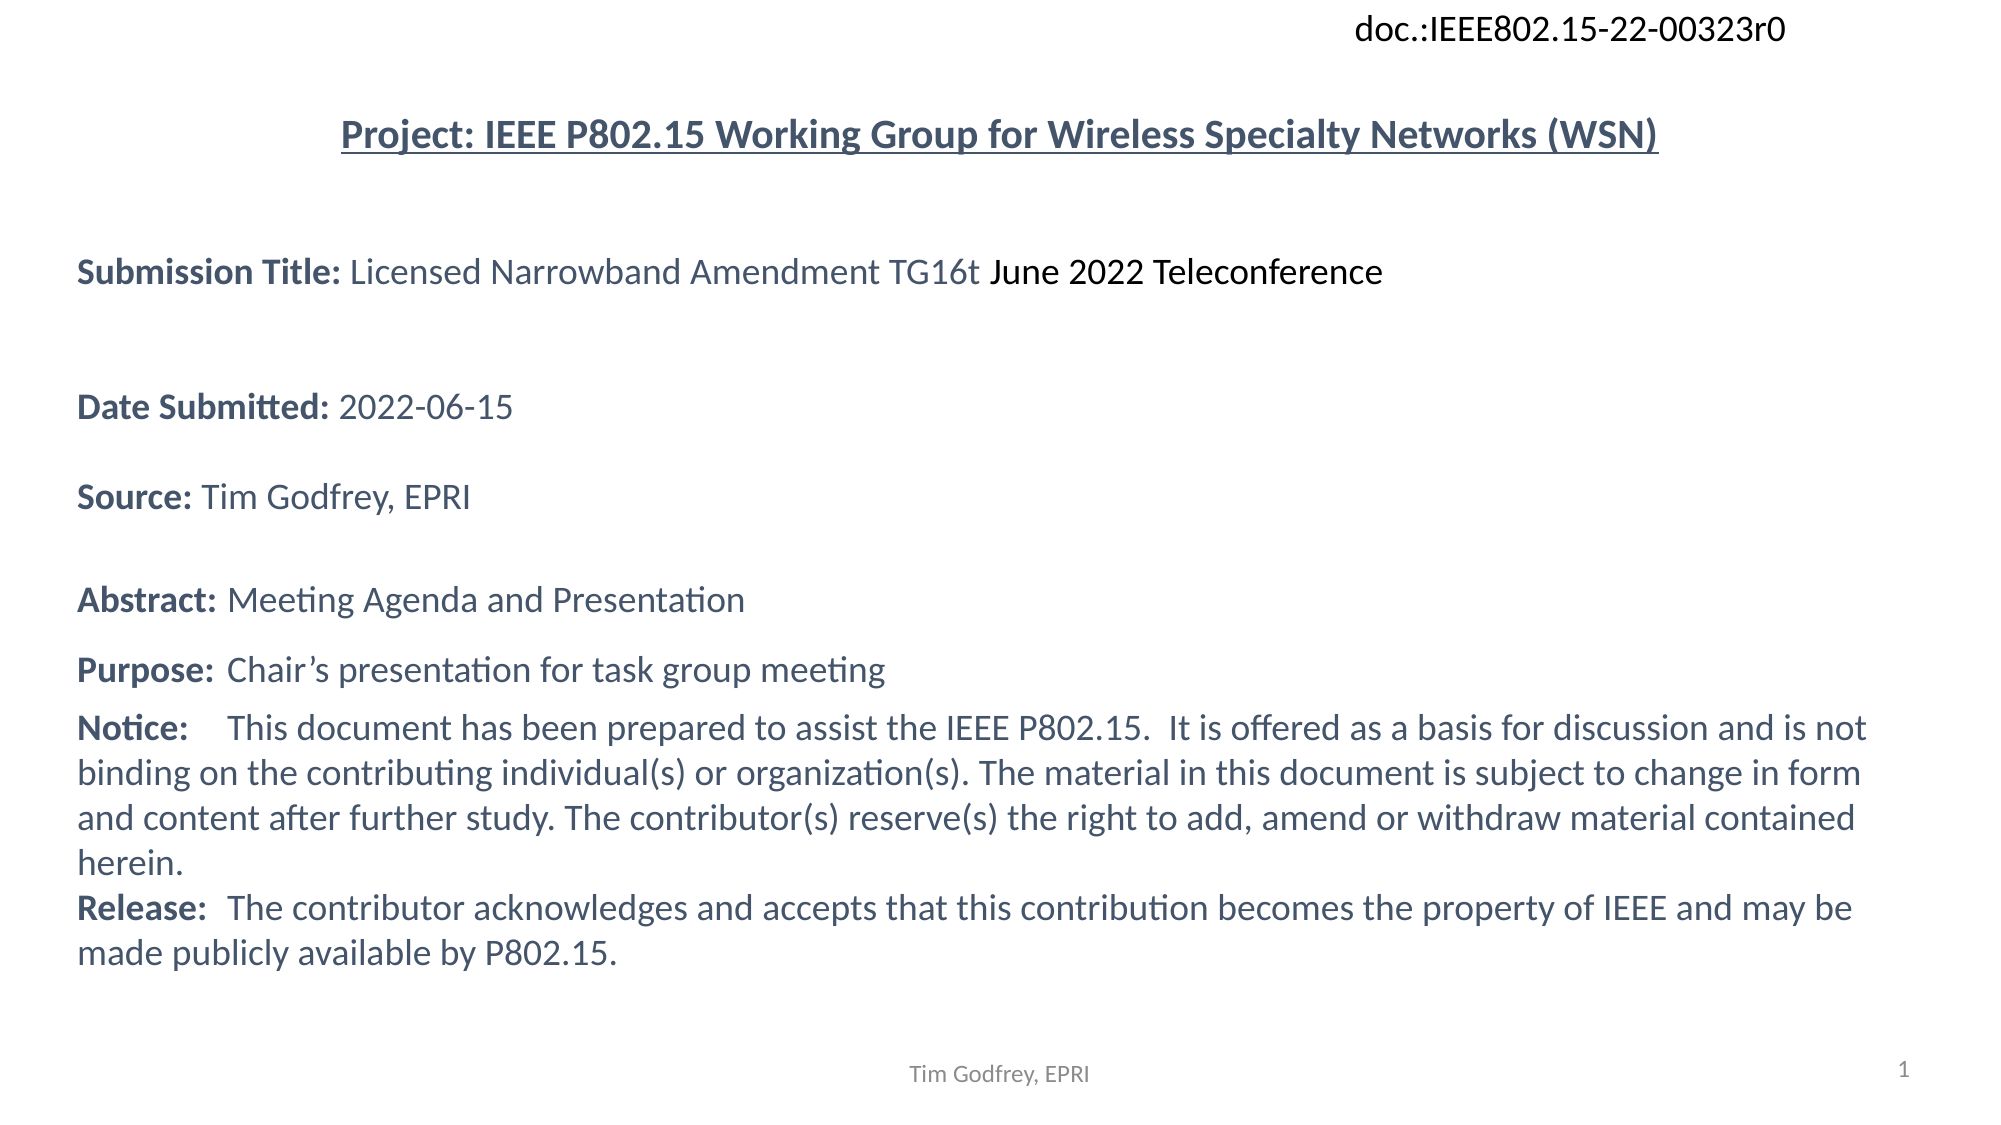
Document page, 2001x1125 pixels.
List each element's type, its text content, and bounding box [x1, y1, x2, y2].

footer Tim Godfrey, EPRI [662, 1042, 1338, 1103]
slide_number 1 [1437, 1037, 1925, 1098]
text_box Project: IEEE P802.15 Working Group for Wireless Specialty Networks (WSN) Submission Title: Licensed Narrowband Amendment TG16t June 2022 Teleconference Date Submitted: 2022-06-15 Source: Tim Godfrey, EPRI Abstract: Meeting Agenda and Presentation Purpose: Chair’s presentation for task group meeting Notice: This document has been prepared to assist the IEEE P802.15. It is offered as a basis for discussion and is not binding on the contributing individual(s) or organization(s). The material in this document is subject to change in form and content after further study. The contributor(s) reserve(s) the right to add, amend or withdraw material contained herein. Release: The contributor acknowledges and accepts that this contribution becomes the property of IEEE and may be made publicly available by P802.15. [62, 99, 1938, 980]
